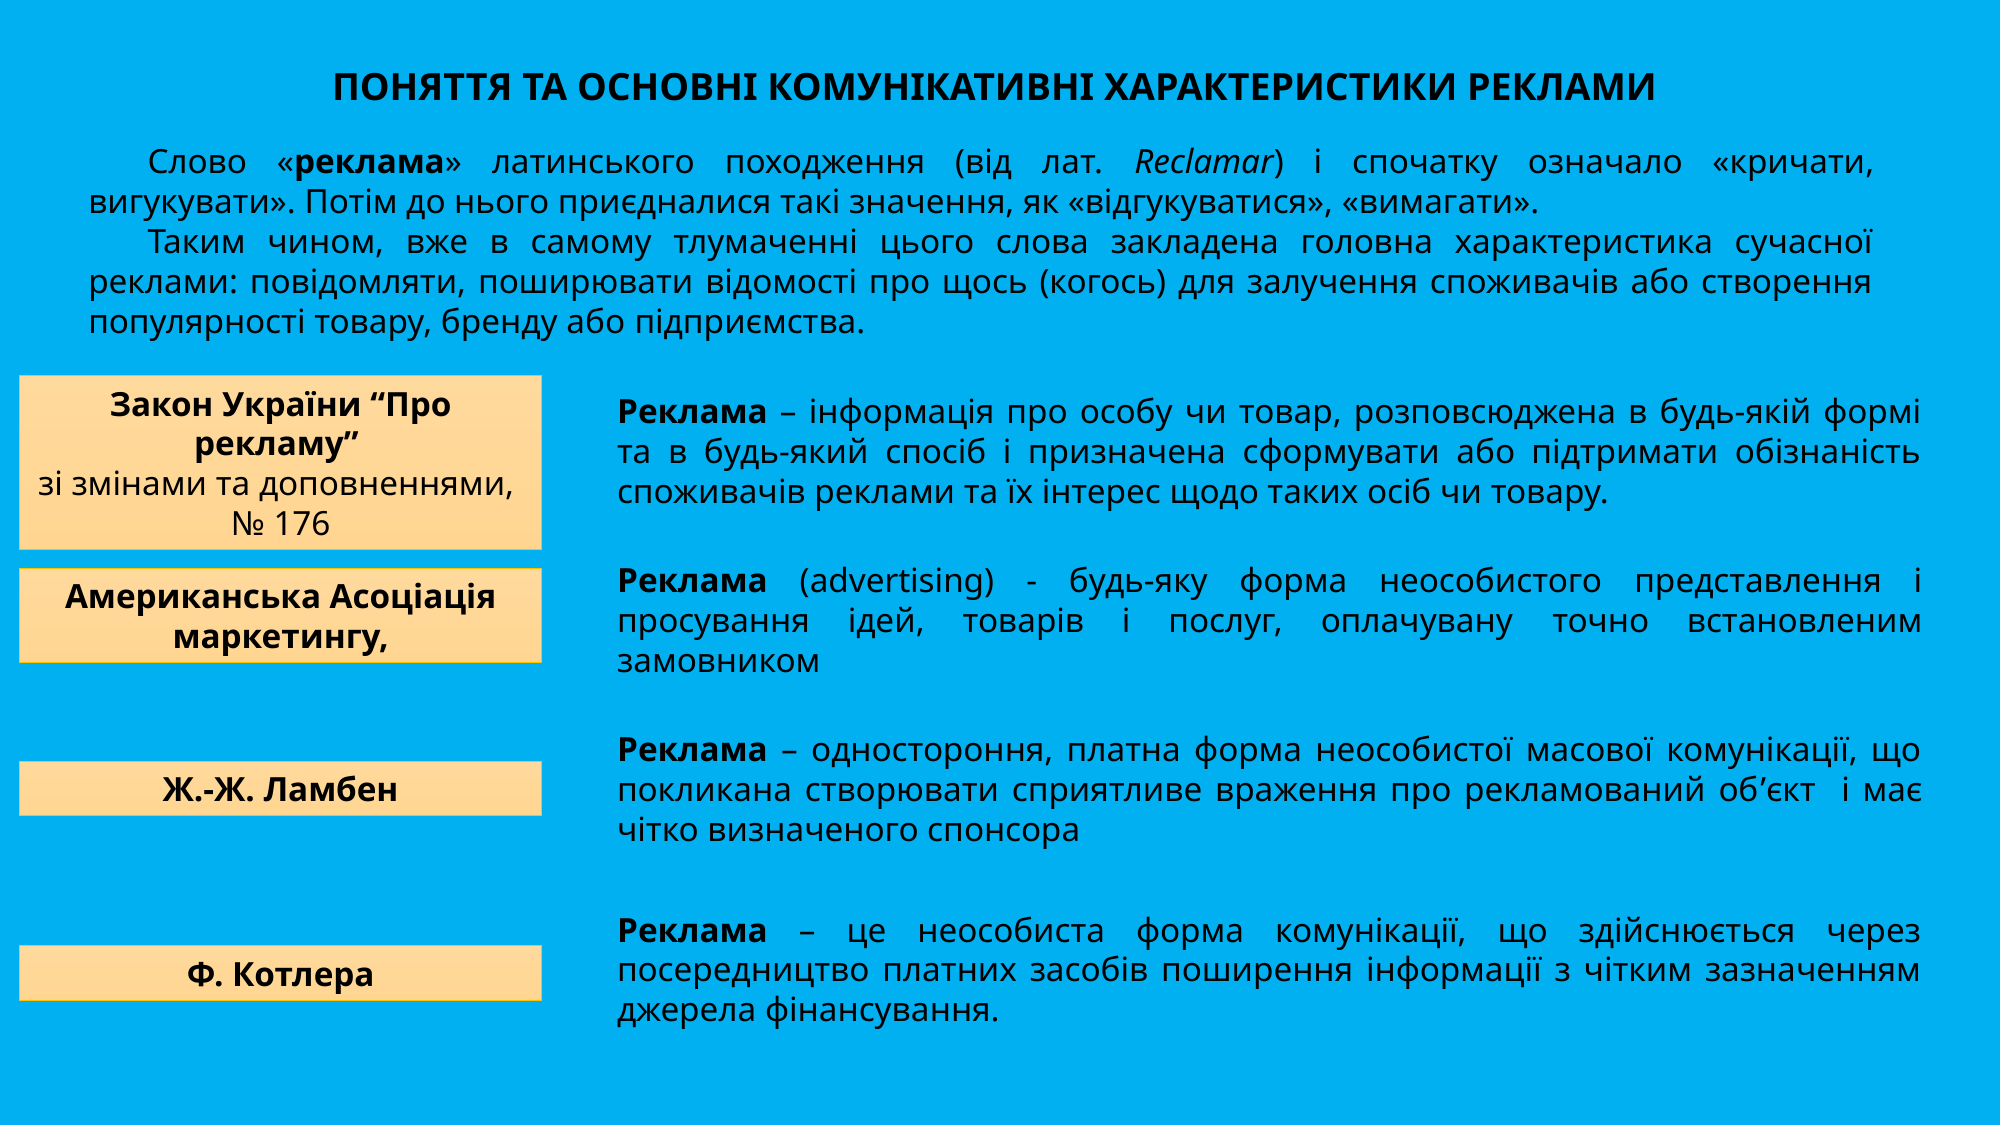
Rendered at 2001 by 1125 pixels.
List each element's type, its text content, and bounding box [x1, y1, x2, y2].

text_box Закон України “Про рекламу” зі змінами та доповненнями, № 176 [19, 375, 542, 550]
text_box Реклама (advertising) - будь-яку форма неособистого представлення і просування ідей, товарів і послуг, оплачувану точно встановленим замовником [602, 551, 1938, 687]
text_box [283, 348, 1706, 1090]
text_box Американська Асоціація маркетингу, [19, 568, 542, 663]
text_box ПОНЯТТЯ ТА ОСНОВНІ КОМУНІКАТИВНІ ХАРАКТЕРИСТИКИ РЕКЛАМИ [317, 52, 1673, 116]
text_box Ж.-Ж. Ламбен [19, 761, 542, 816]
text_box Слово «реклама» латинського походження (від лат. Reclamar) і спочатку означало «кричати, вигукувати». Потім до нього приєдналися такі значення, як «відгукуватися», «вимагати». Таким чином, вже в самому тлумаченні цього слова закладена головна характеристика сучасної реклами: повідомляти, поширювати відомості про щось (когось) для залучення споживачів або створення популярності товару, бренду або підприємства. [73, 132, 1890, 348]
text_box Реклама – це неособиста форма комунікації, що здійснюється через посередництво платних засобів поширення інформації з чітким зазначенням джерела фінансування. [602, 901, 1938, 1036]
text_box Ф. Котлера [19, 945, 542, 1001]
text_box Реклама – інформація про особу чи товар, розповсюджена в будь-якій формі та в будь-який спосіб і призначена сформувати або підтримати обізнаність споживачів реклами та їх інтерес щодо таких осіб чи товару. [602, 382, 1938, 518]
text_box Реклама – одностороння, платна форма неособистої масової комунікації, що покликана створювати сприятливе враження про рекламований об’єкт і має чітко визначеного спонсора [602, 721, 1938, 856]
